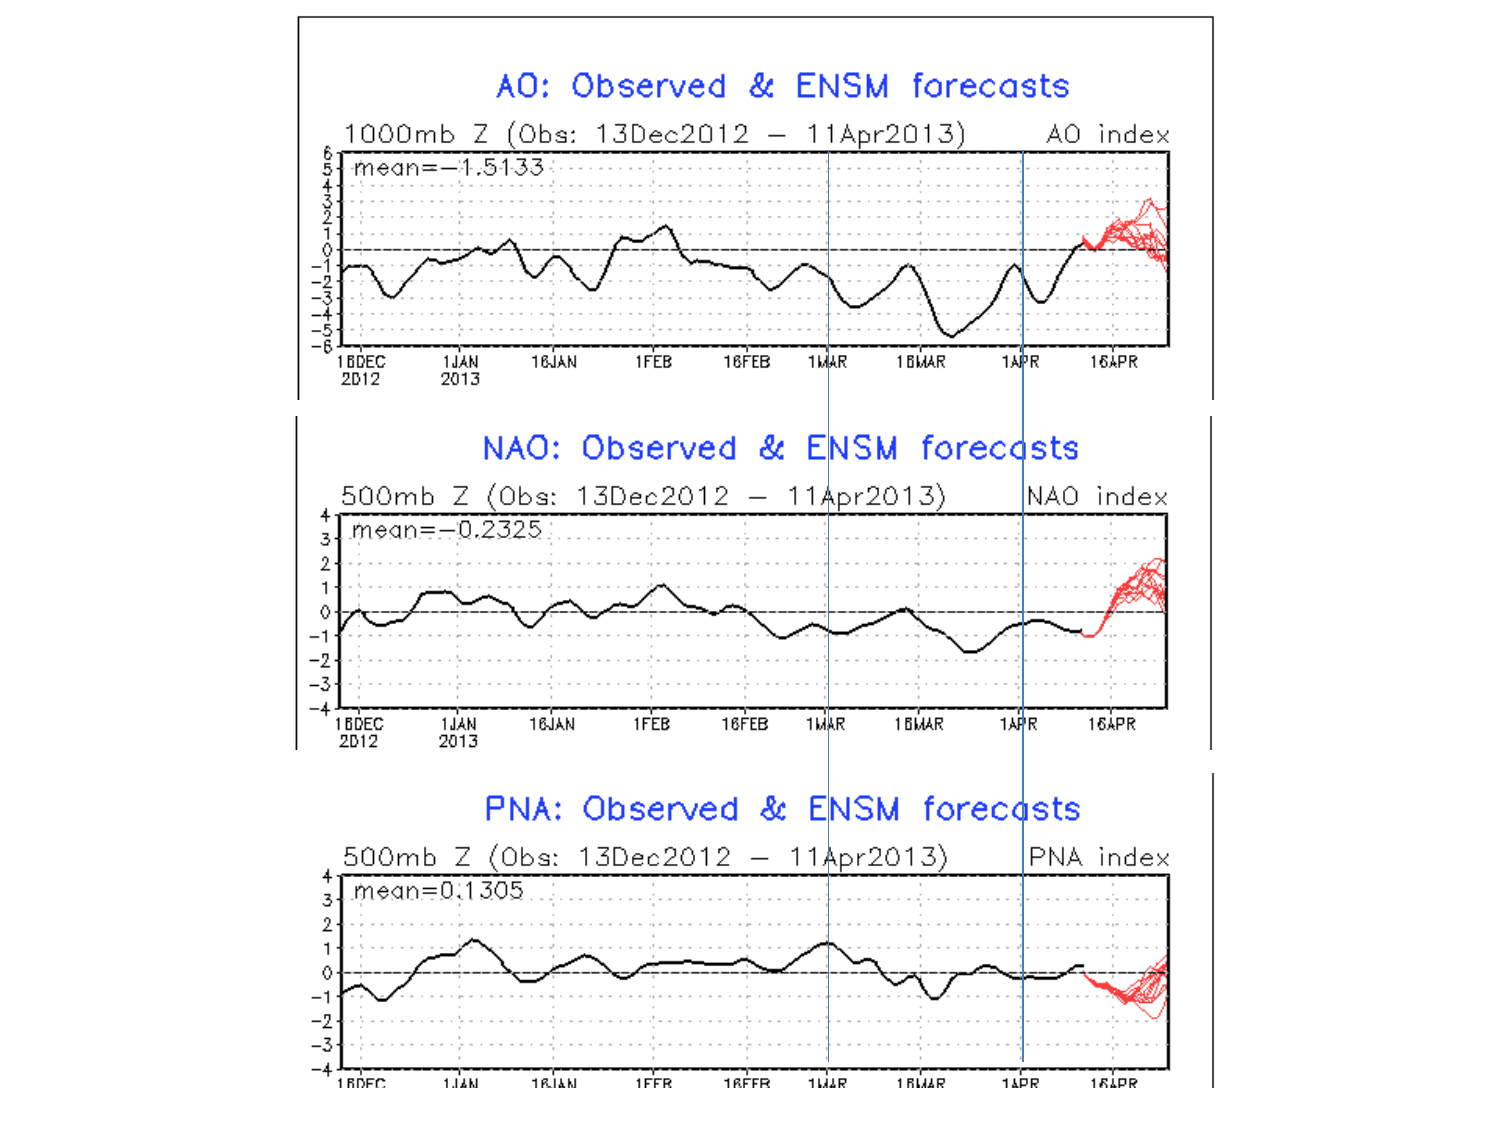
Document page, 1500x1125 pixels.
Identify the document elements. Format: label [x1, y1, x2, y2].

picture [287, 4, 1226, 401]
picture [829, 416, 1022, 751]
picture [1024, 416, 1224, 751]
picture [308, 773, 1247, 1088]
picture [285, 416, 828, 751]
